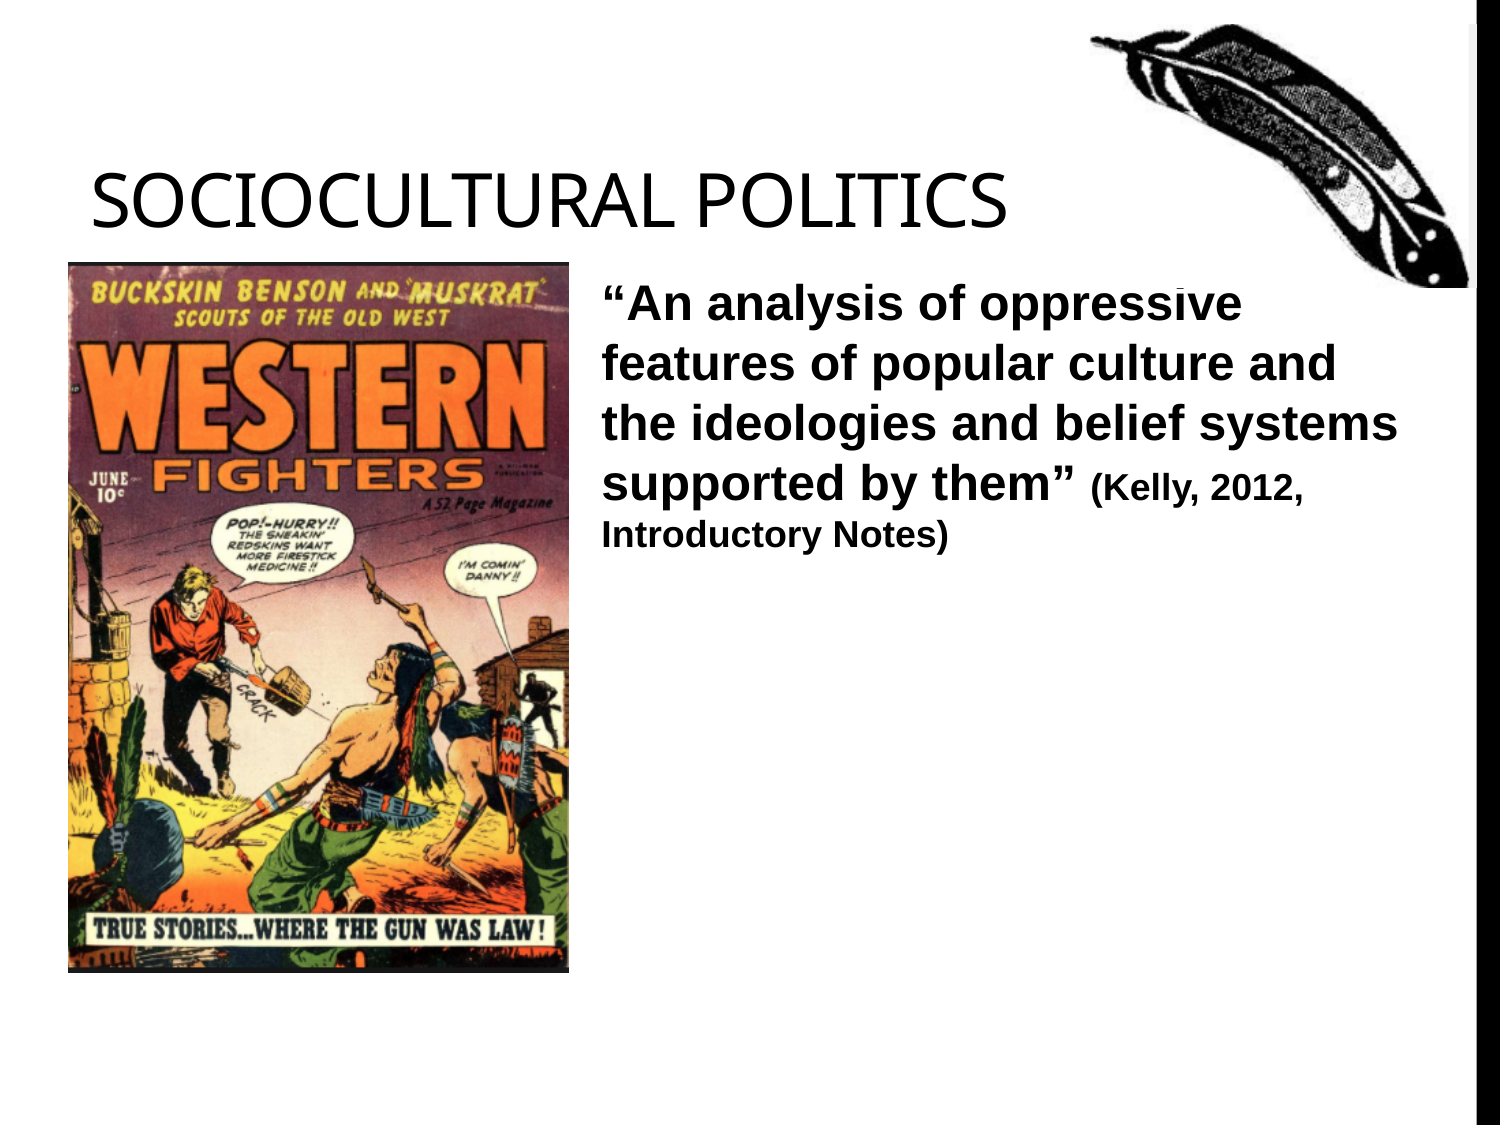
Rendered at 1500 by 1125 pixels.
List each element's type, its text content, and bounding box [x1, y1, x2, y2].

picture [67, 261, 569, 973]
list “An analysis of oppressive features of popular culture and the ideologies and belief systems supported by them” (Kelly, 2012, Introductory Notes) [586, 262, 1425, 998]
picture [1088, 24, 1477, 289]
title Sociocultural Politics [75, 25, 1025, 250]
